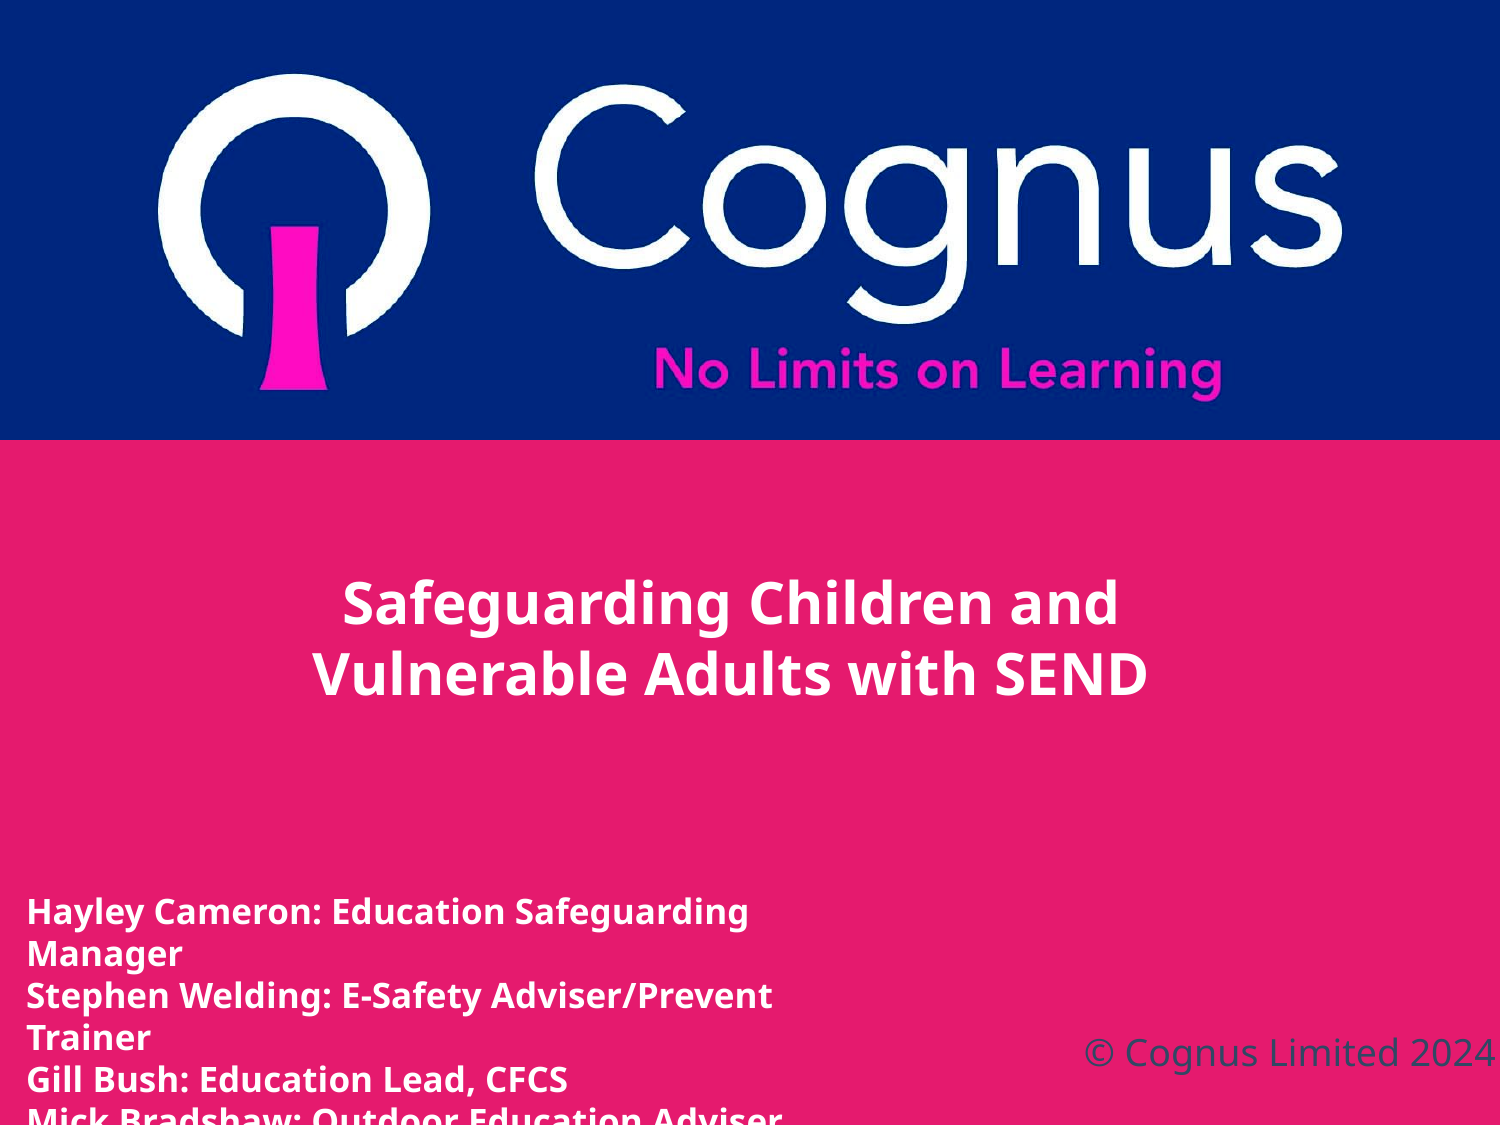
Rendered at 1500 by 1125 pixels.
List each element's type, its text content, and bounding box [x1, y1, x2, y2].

text_box © Cognus Limited 2024 [1068, 1021, 1500, 1082]
title Safeguarding Children and Vulnerable Adults with SEND [241, 561, 1222, 711]
subtitle Hayley Cameron: Education Safeguarding Manager Stephen Welding: E-Safety Adviser/Prevent Trainer Gill Bush: Education Lead, CFCS Mick Bradshaw: Outdoor Education Adviser [17, 880, 883, 1125]
picture [0, 0, 1500, 1125]
